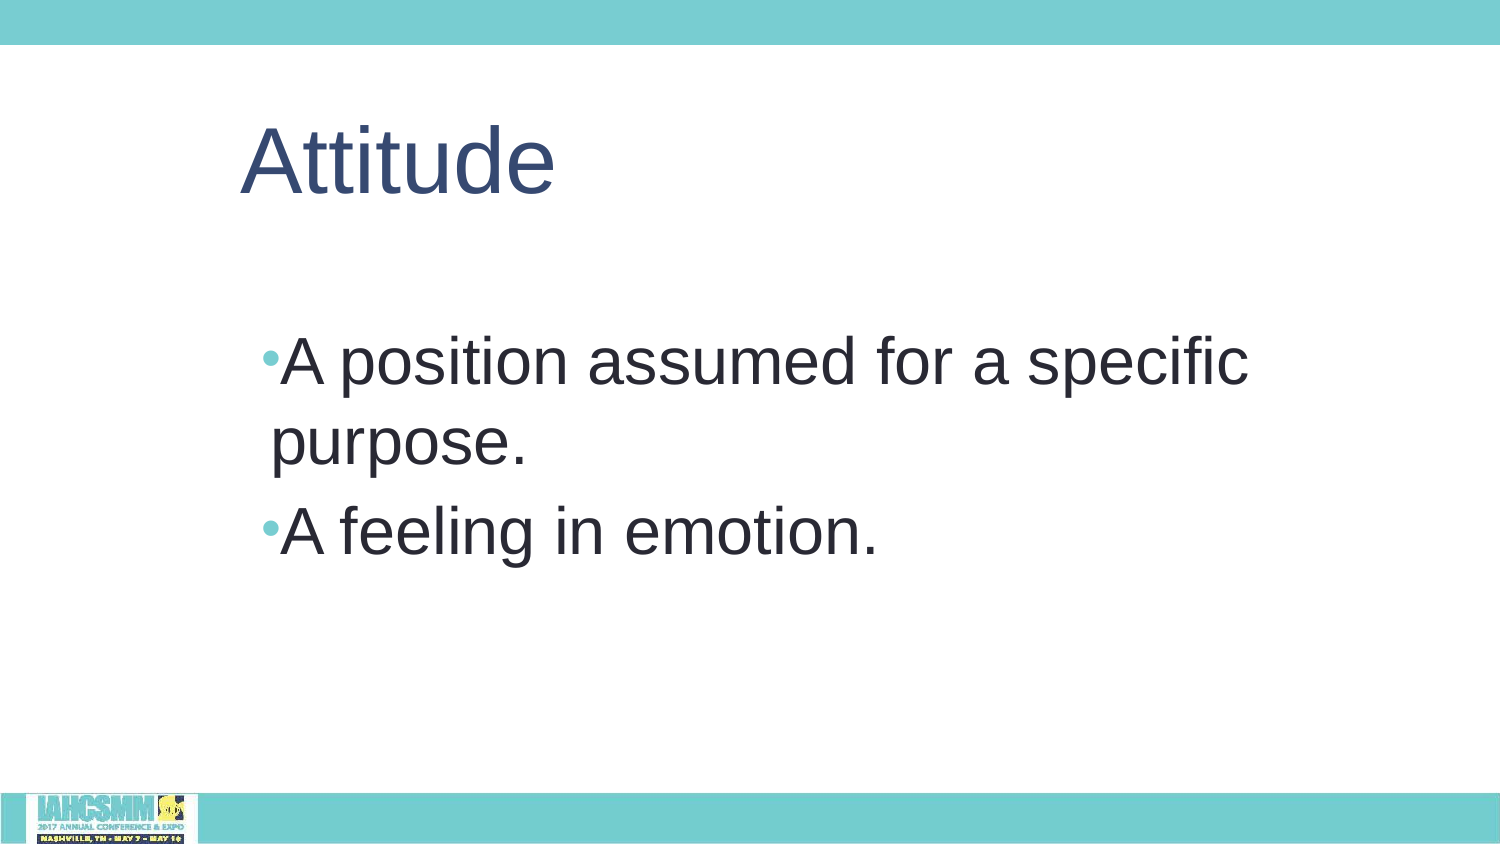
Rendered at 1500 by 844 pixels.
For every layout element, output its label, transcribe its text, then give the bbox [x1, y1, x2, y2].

list A position assumed for a specific purpose. A feeling in emotion. [225, 302, 1343, 755]
picture [0, 56, 1500, 844]
title Attitude [225, 75, 1272, 239]
